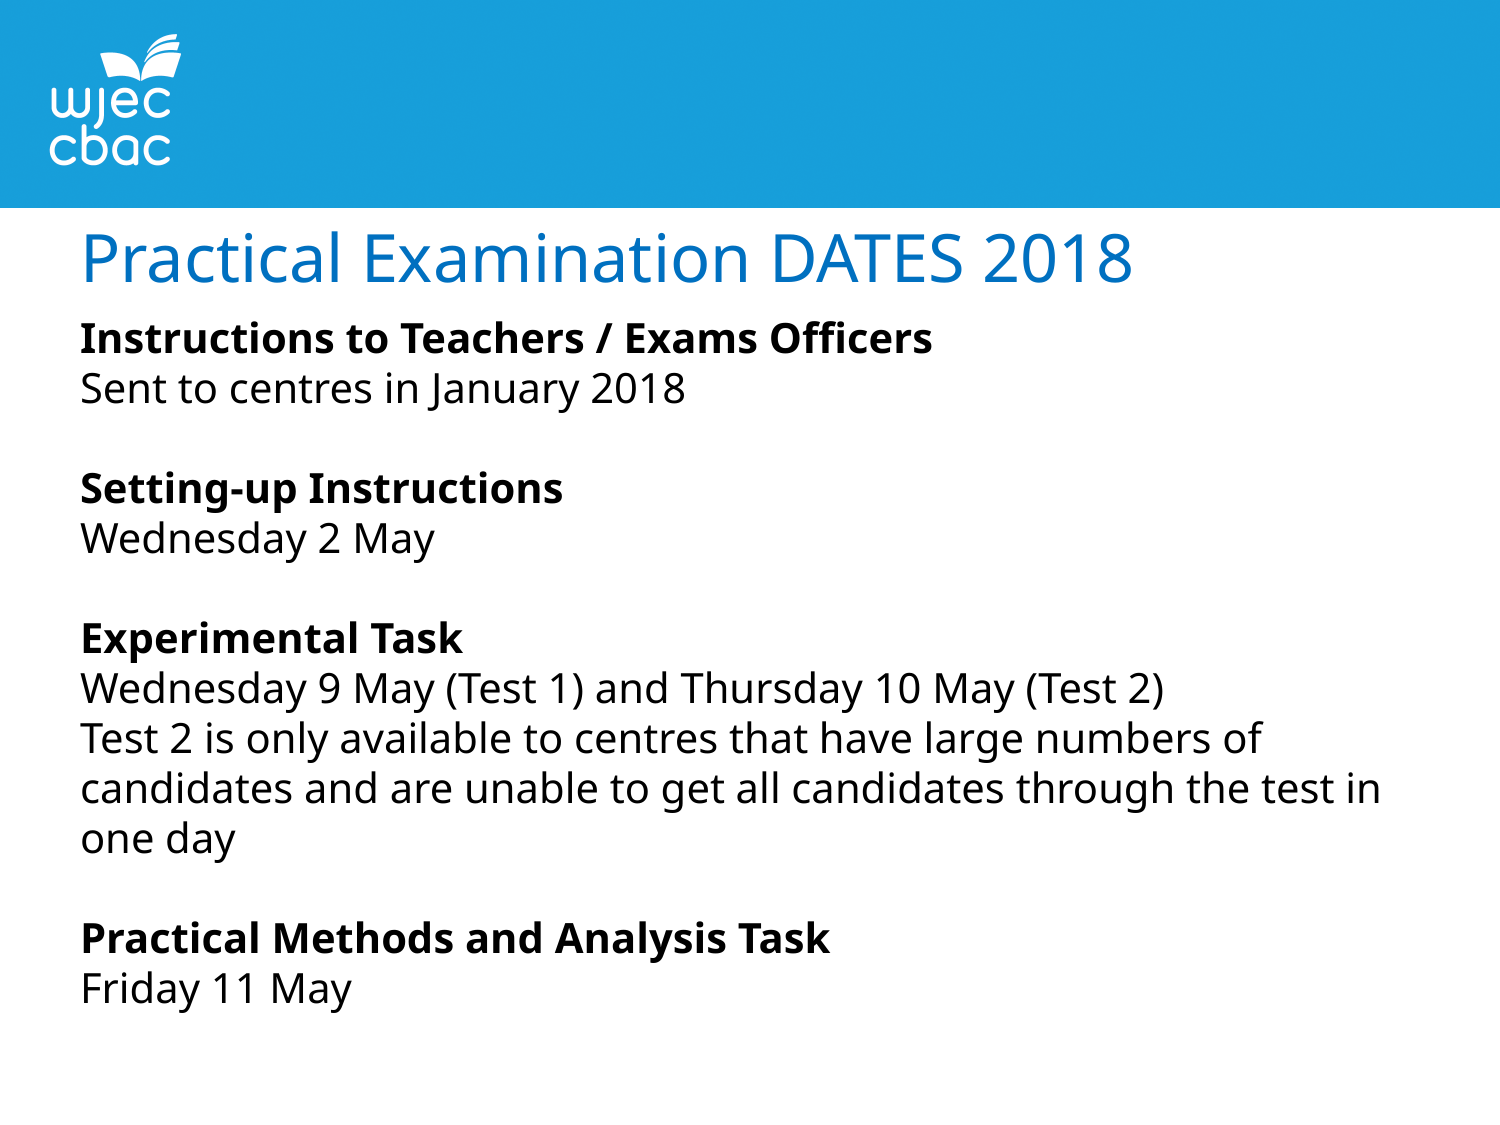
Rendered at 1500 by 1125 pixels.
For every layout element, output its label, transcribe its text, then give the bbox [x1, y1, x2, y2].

picture [0, 0, 1500, 209]
text_box Practical Examination DATES 2018 [65, 216, 1473, 303]
text_box Instructions to Teachers / Exams Officers Sent to centres in January 2018 Setting-up Instructions Wednesday 2 May Experimental Task Wednesday 9 May (Test 1) and Thursday 10 May (Test 2) Test 2 is only available to centres that have large numbers of candidates and are unable to get all candidates through the test in one day Practical Methods and Analysis Task Friday 11 May [65, 304, 1473, 1070]
